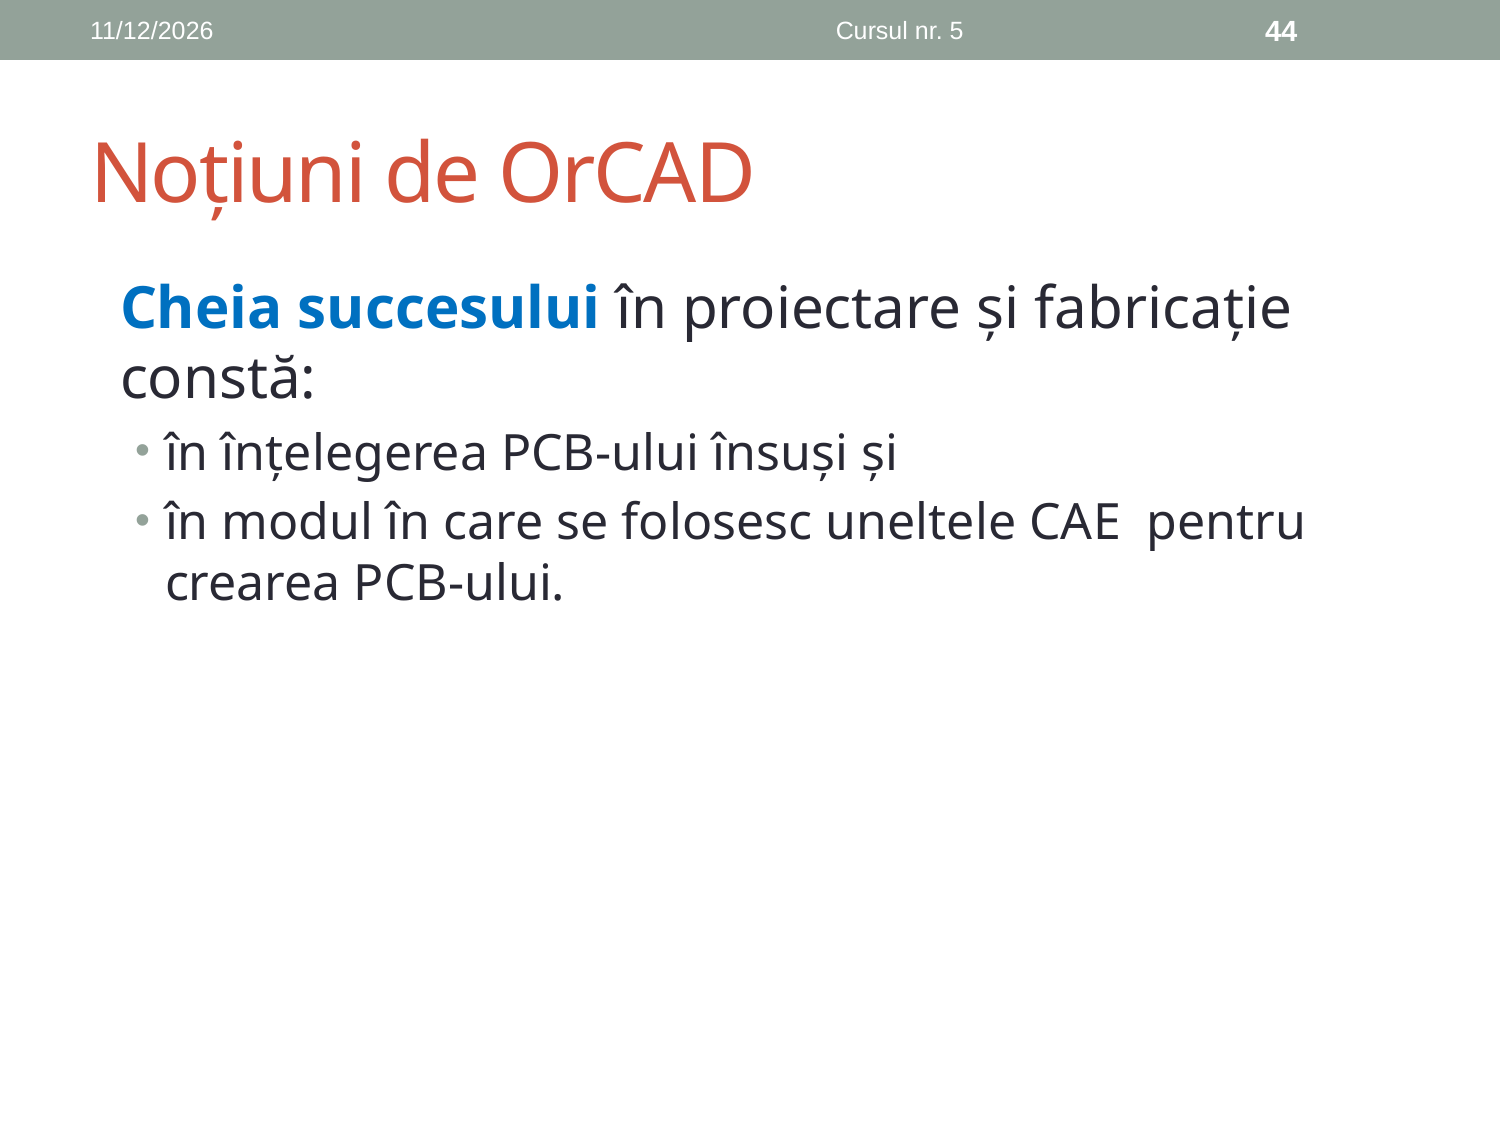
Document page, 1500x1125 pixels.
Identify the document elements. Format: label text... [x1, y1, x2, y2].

footer Cursul nr. 5 [562, 3, 1238, 57]
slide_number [75, 3, 550, 57]
list Cheia succesului în proiectare şi fabricație constă: în înțelegerea PCB-ului însuşi şi în modul în care se folosesc uneltele CAE pentru crearea PCB-ului. [75, 262, 1425, 1063]
slide_number 44 [1250, 3, 1425, 57]
title Noțiuni de OrCAD [75, 87, 1425, 250]
